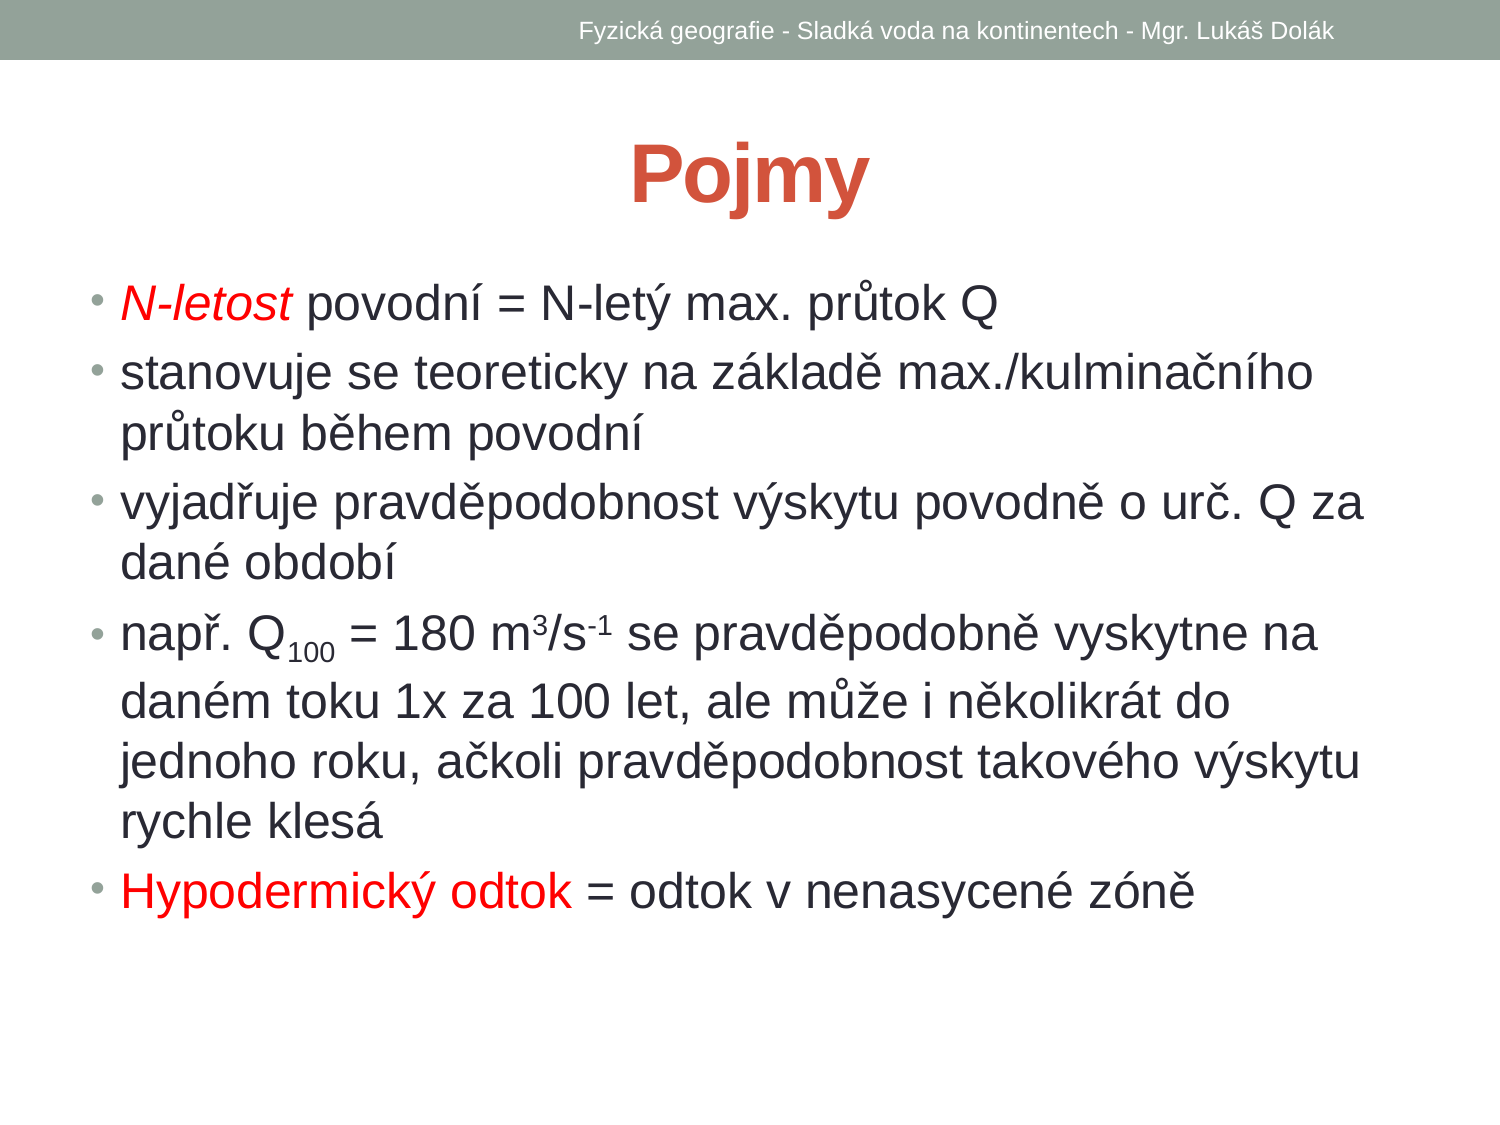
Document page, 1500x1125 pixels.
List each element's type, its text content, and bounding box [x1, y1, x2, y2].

title Pojmy [75, 87, 1425, 250]
footer Fyzická geografie - Sladká voda na kontinentech - Mgr. Lukáš Dolák [562, 3, 1353, 57]
list N-letost povodní = N-letý max. průtok Q stanovuje se teoreticky na základě max./kulminačního průtoku během povodní vyjadřuje pravděpodobnost výskytu povodně o urč. Q za dané období např. Q100 = 180 m3/s-1 se pravděpodobně vyskytne na daném toku 1x za 100 let, ale může i několikrát do jednoho roku, ačkoli pravděpodobnost takového výskytu rychle klesá Hypodermický odtok = odtok v nenasycené zóně [75, 262, 1425, 1063]
